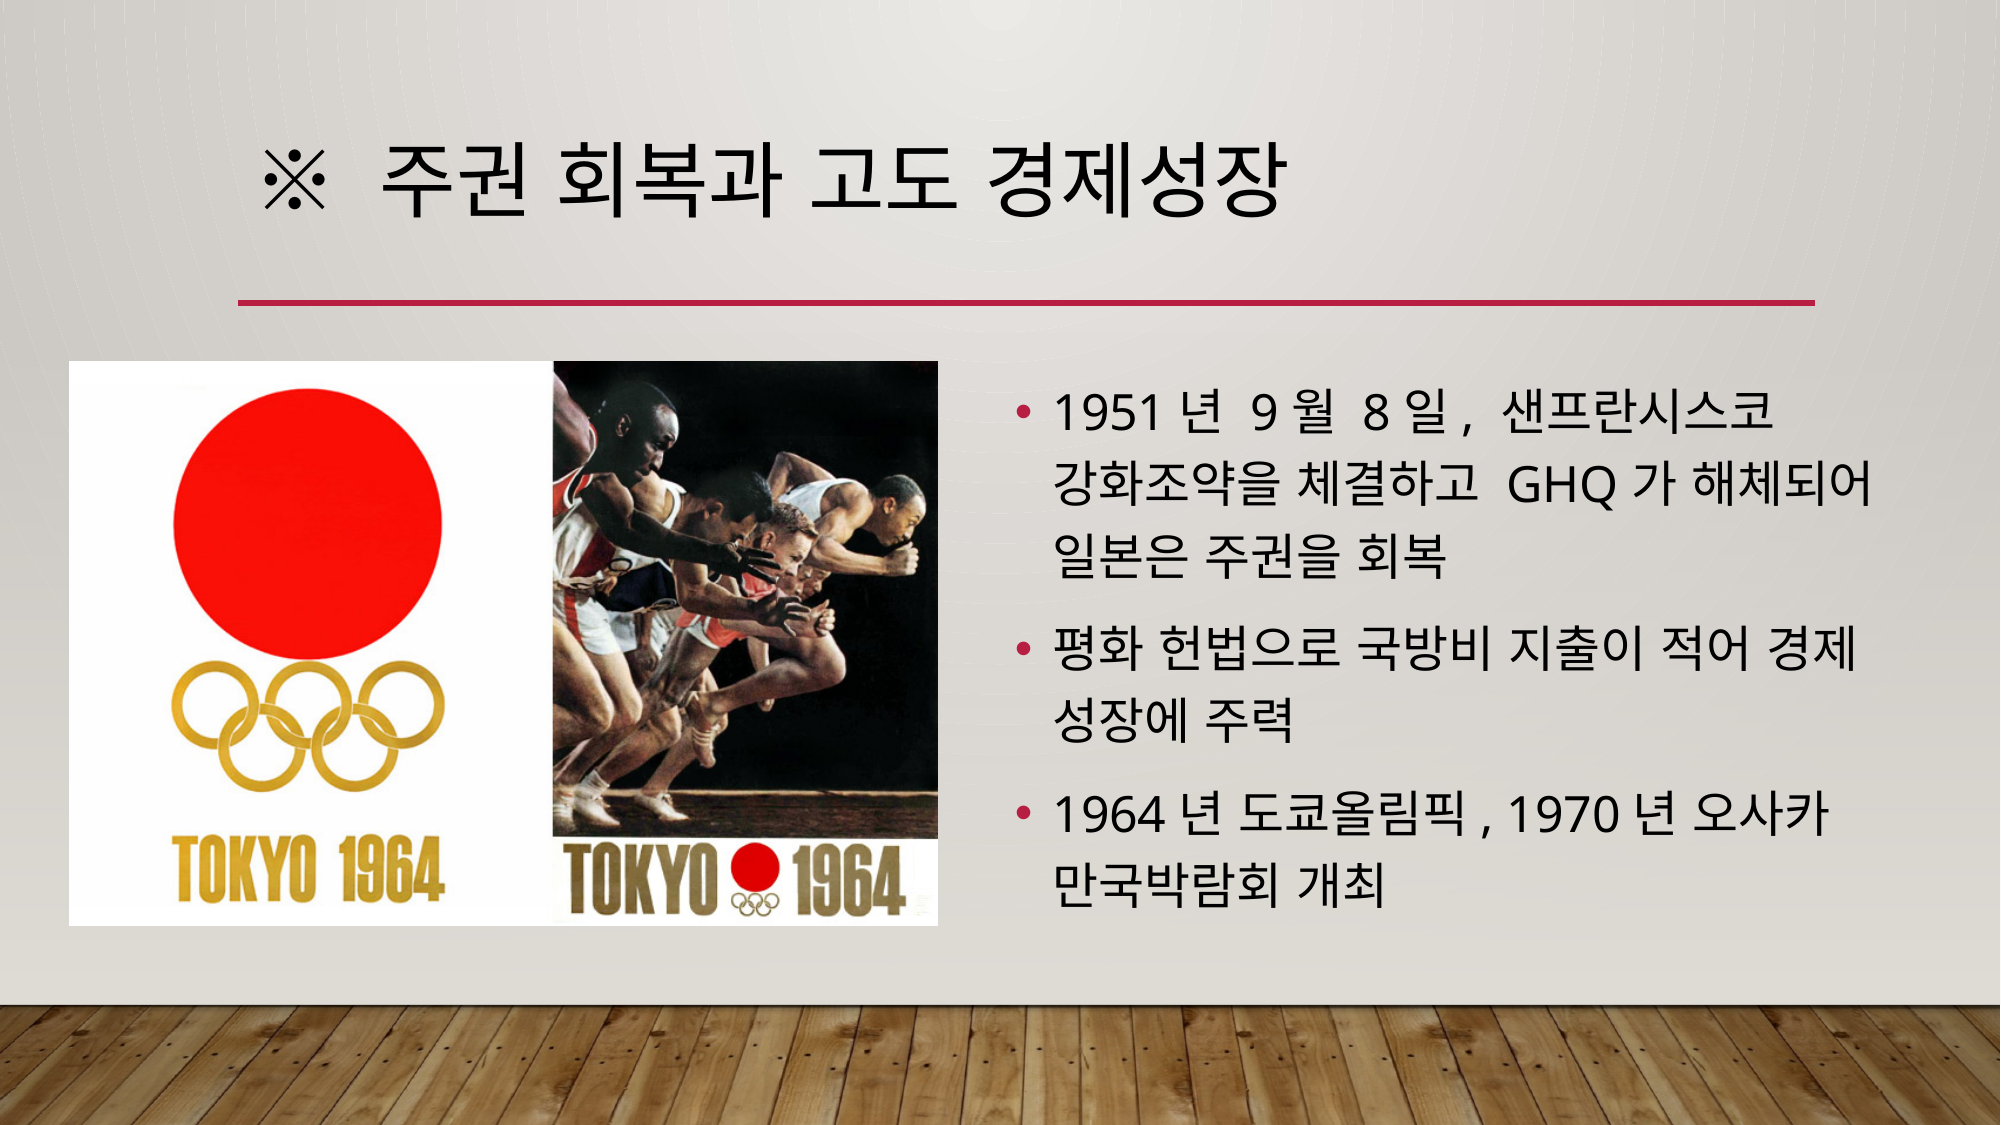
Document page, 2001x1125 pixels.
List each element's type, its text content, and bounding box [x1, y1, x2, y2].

list 1951년 9월 8일, 샌프란시스코 강화조약을 체결하고 GHQ가 해체되어 일본은 주권을 회복 평화 헌법으로 국방비 지출이 적어 경제 성장에 주력 1964년 도쿄올림픽, 1970년 오사카 만국박람회 개최 [999, 361, 1944, 926]
title ※ 주권 회복과 고도 경제성장 [238, 131, 1814, 305]
picture [0, 1005, 2000, 1125]
picture [69, 361, 938, 926]
